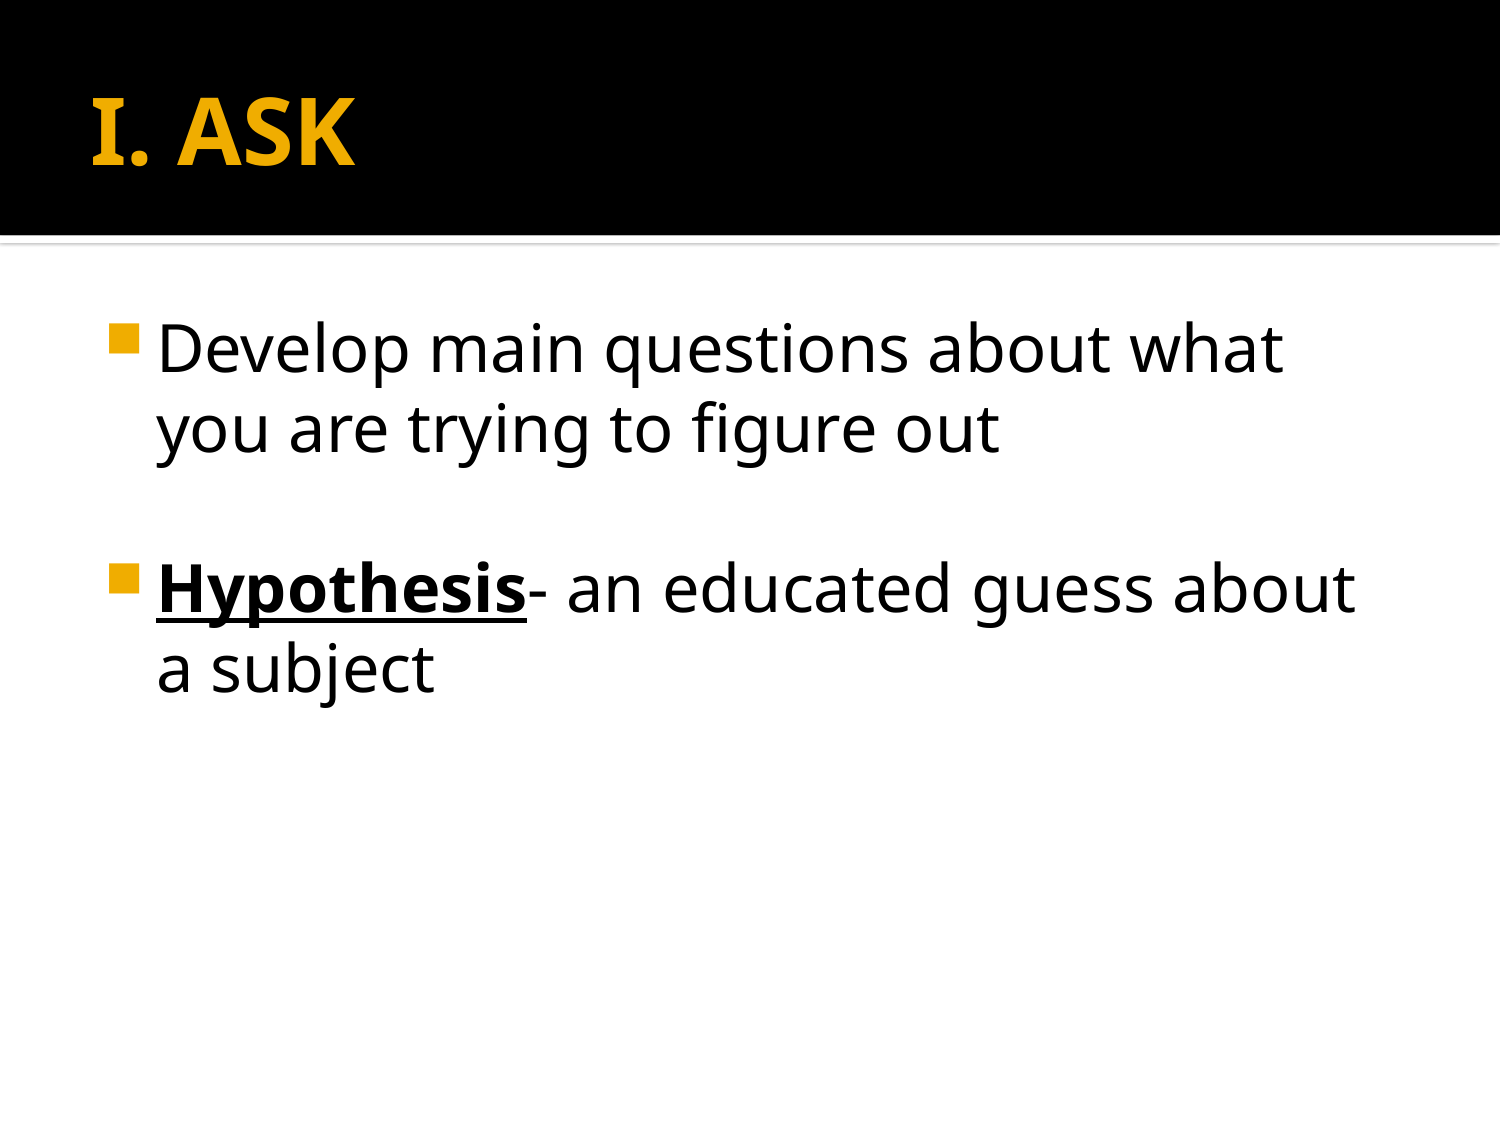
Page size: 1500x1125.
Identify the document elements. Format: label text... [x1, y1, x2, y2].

title I. ASK [75, 25, 1425, 231]
list Develop main questions about what you are trying to figure out Hypothesis- an educated guess about a subject [75, 291, 1425, 1050]
